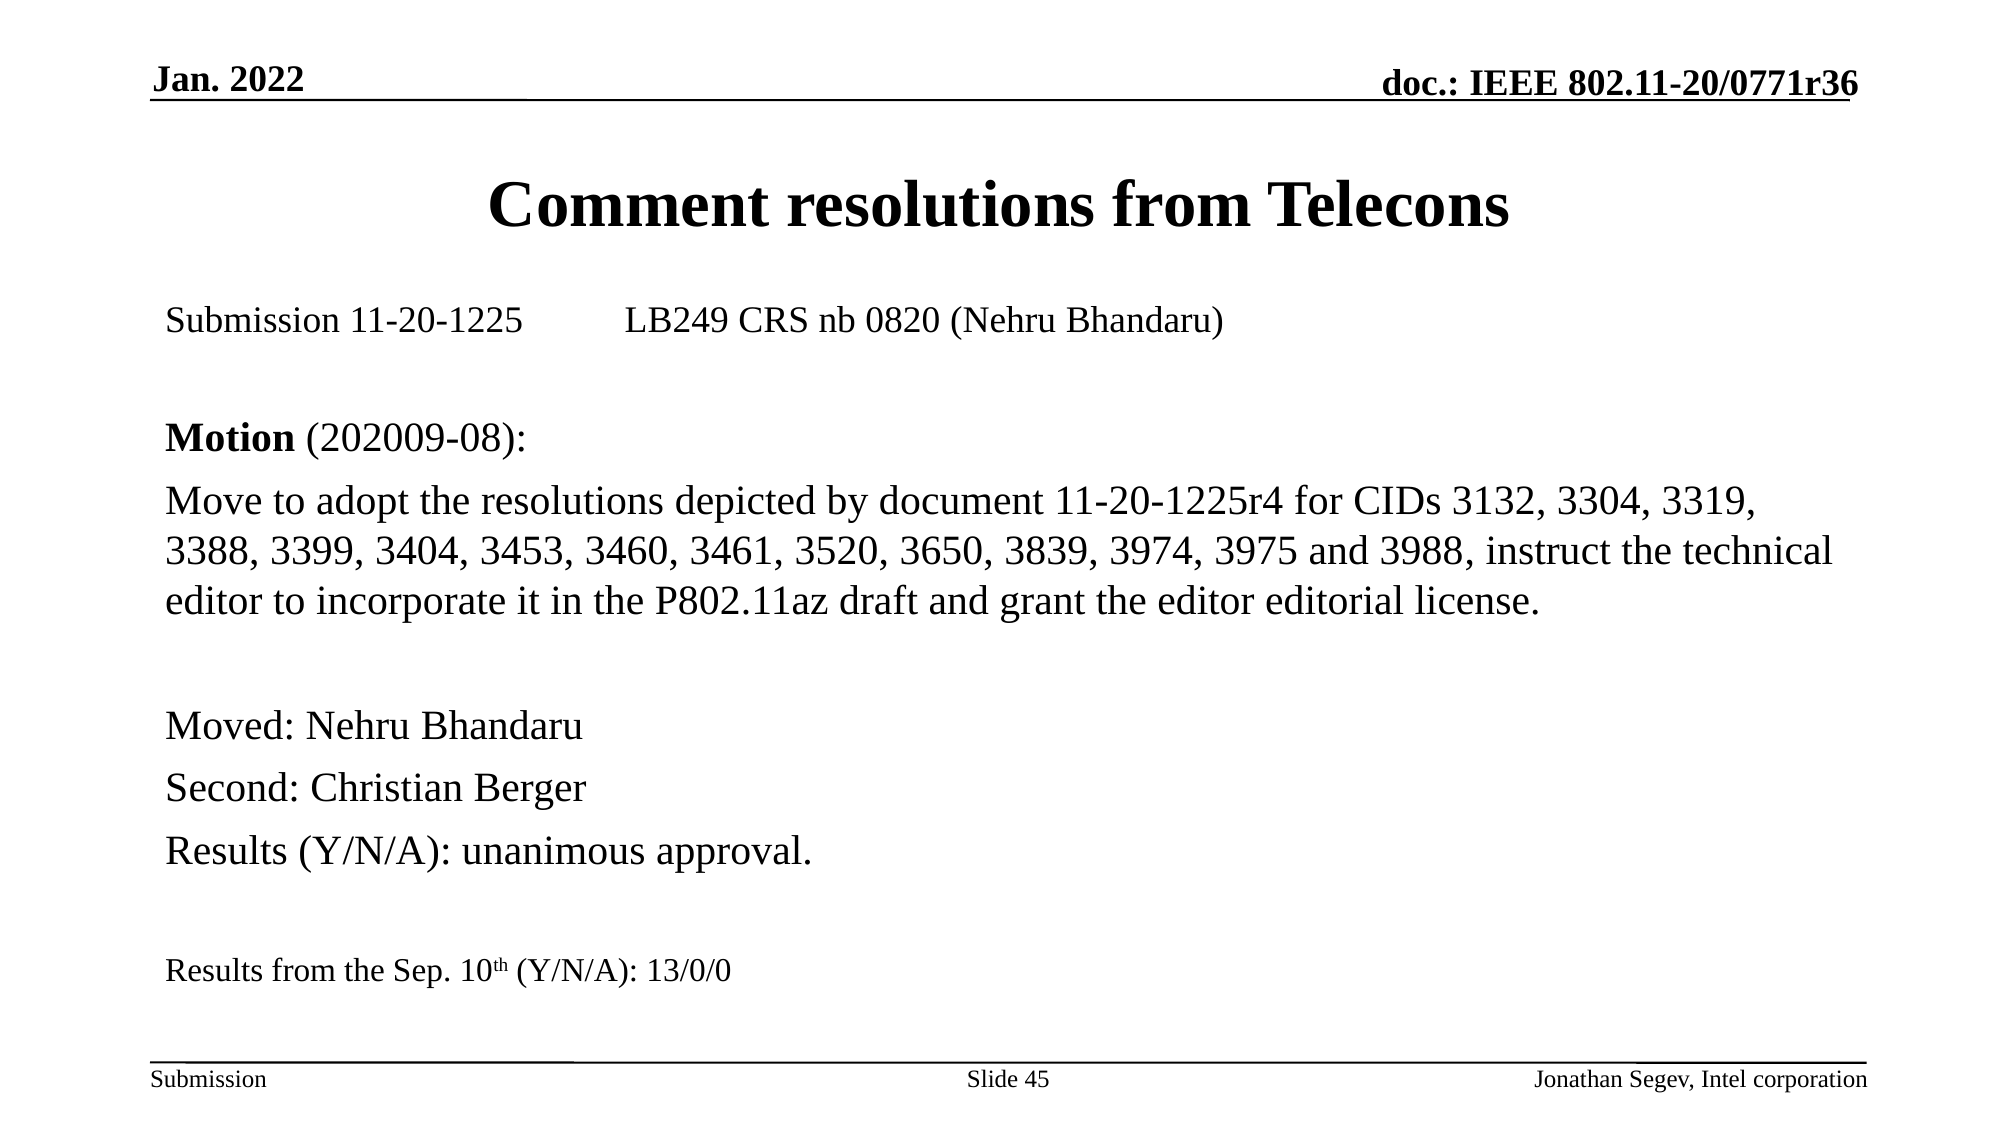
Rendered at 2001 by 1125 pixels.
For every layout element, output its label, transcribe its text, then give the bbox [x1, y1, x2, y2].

title Comment resolutions from Telecons [149, 112, 1850, 286]
slide_number Slide 45 [950, 1061, 1067, 1123]
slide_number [152, 54, 563, 100]
list Submission 11-20-1225 LB249 CRS nb 0820 (Nehru Bhandaru) Motion (202009-08): Move to adopt the resolutions depicted by document 11-20-1225r4 for CIDs 3132, 3304, 3319, 3388, 3399, 3404, 3453, 3460, 3461, 3520, 3650, 3839, 3974, 3975 and 3988, instruct the technical editor to incorporate it in the P802.11az draft and grant the editor editorial license. Moved: Nehru Bhandaru Second: Christian Berger Results (Y/N/A): unanimous approval. Results from the Sep. 10th (Y/N/A): 13/0/0 [149, 286, 1850, 1000]
footer Jonathan Segev, Intel corporation [1171, 1061, 1869, 1093]
